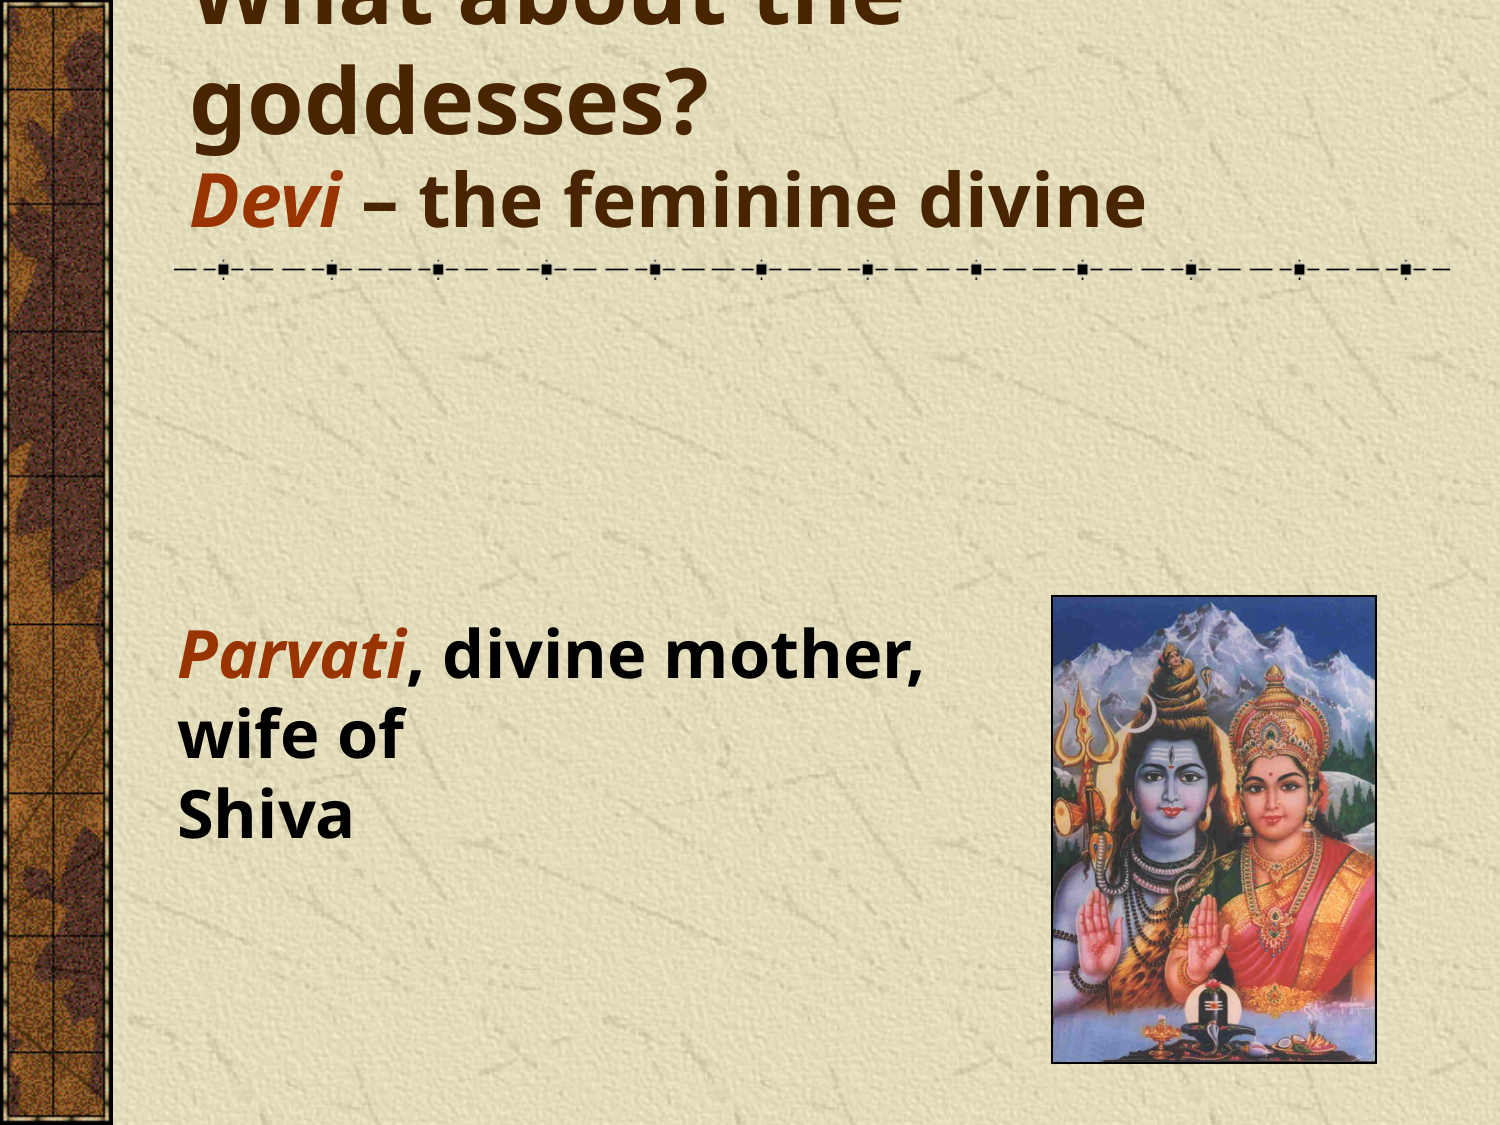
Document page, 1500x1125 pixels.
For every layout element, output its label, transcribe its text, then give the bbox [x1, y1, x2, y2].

title What about the goddesses? Devi – the feminine divine [174, 62, 1451, 251]
text_box Parvati, divine mother, wife of Shiva [162, 604, 1047, 860]
picture [0, 0, 1500, 1125]
